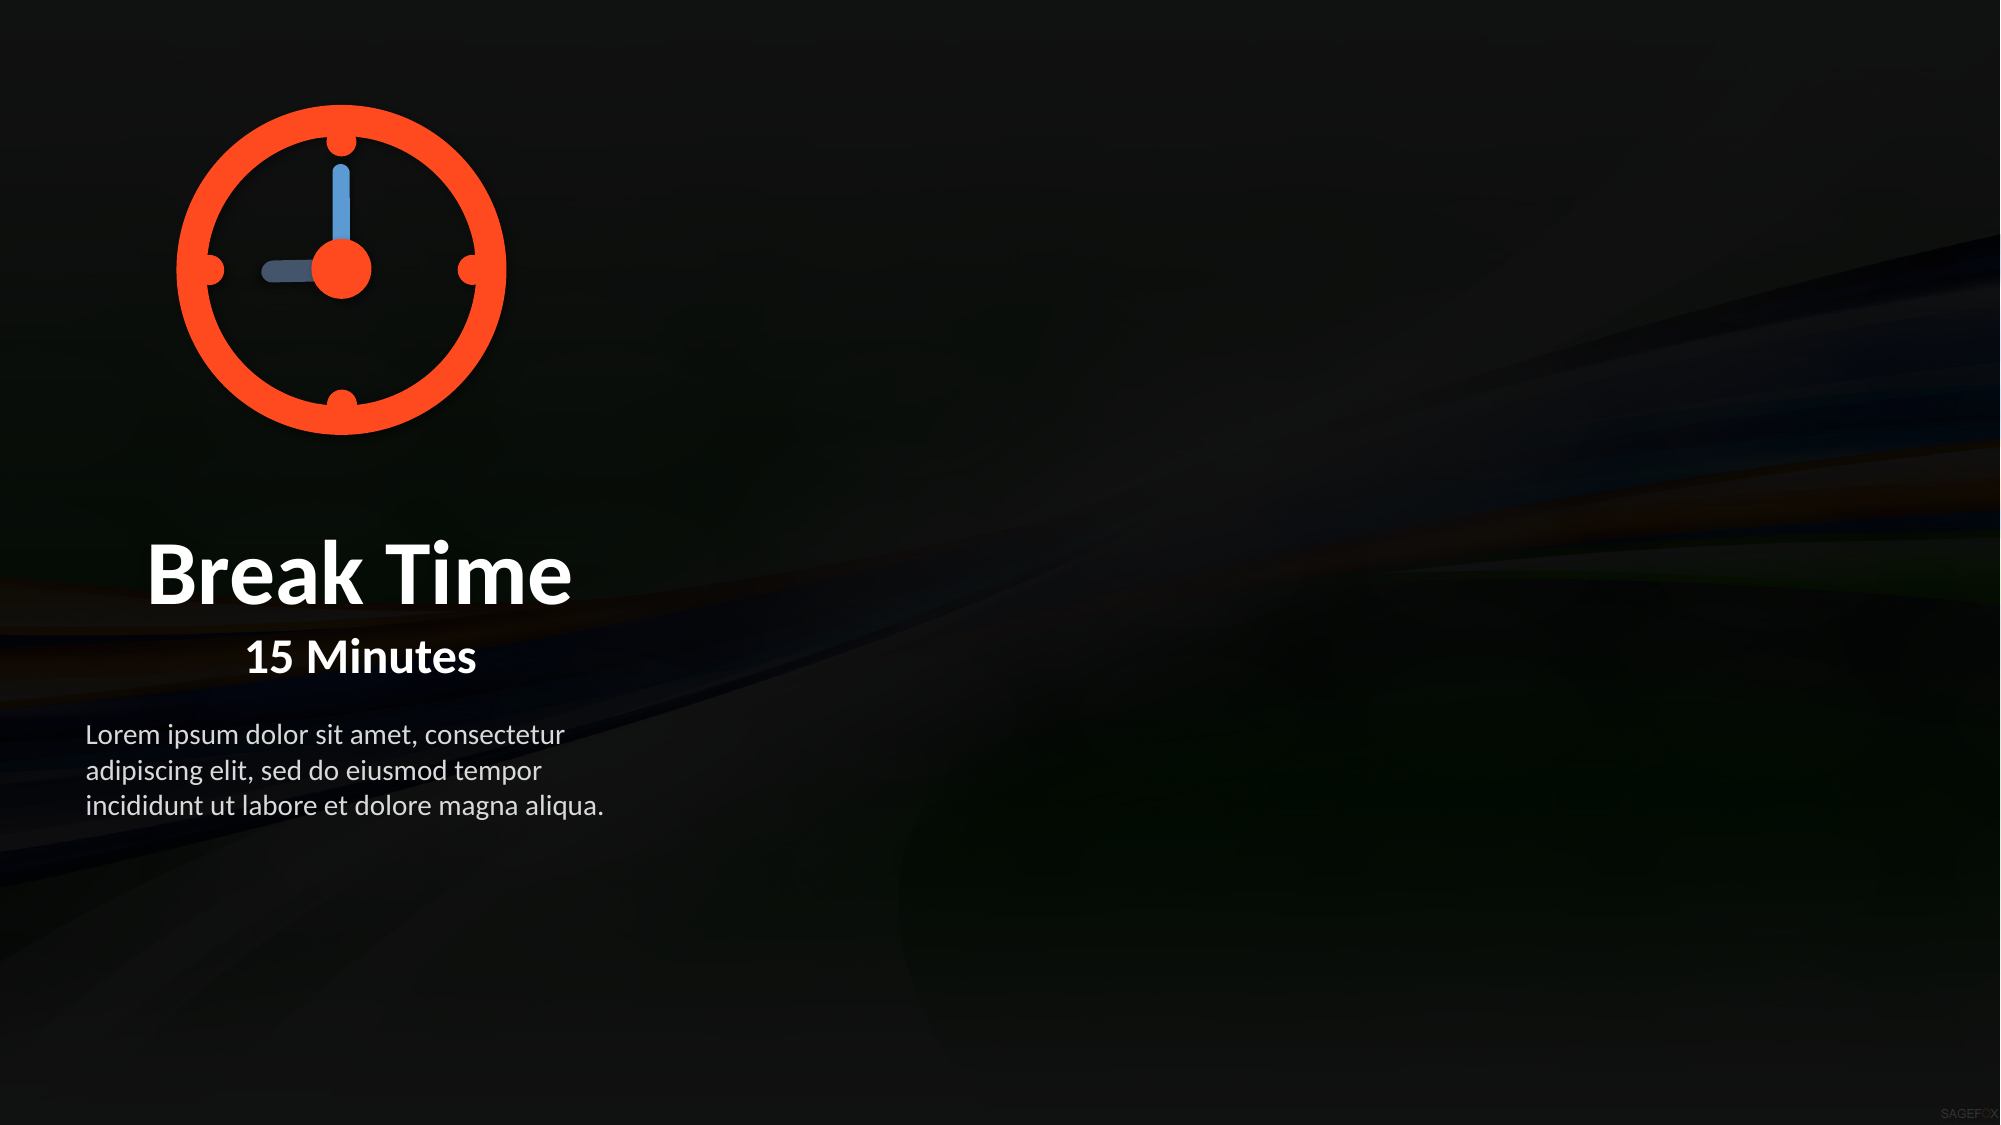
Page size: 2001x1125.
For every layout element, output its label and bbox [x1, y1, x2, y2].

text_box [70, 505, 641, 830]
text_box [175, 103, 508, 436]
text_box [0, 0, 2000, 1125]
text_box [291, 176, 379, 237]
text_box [291, 291, 379, 373]
text_box [262, 237, 431, 291]
